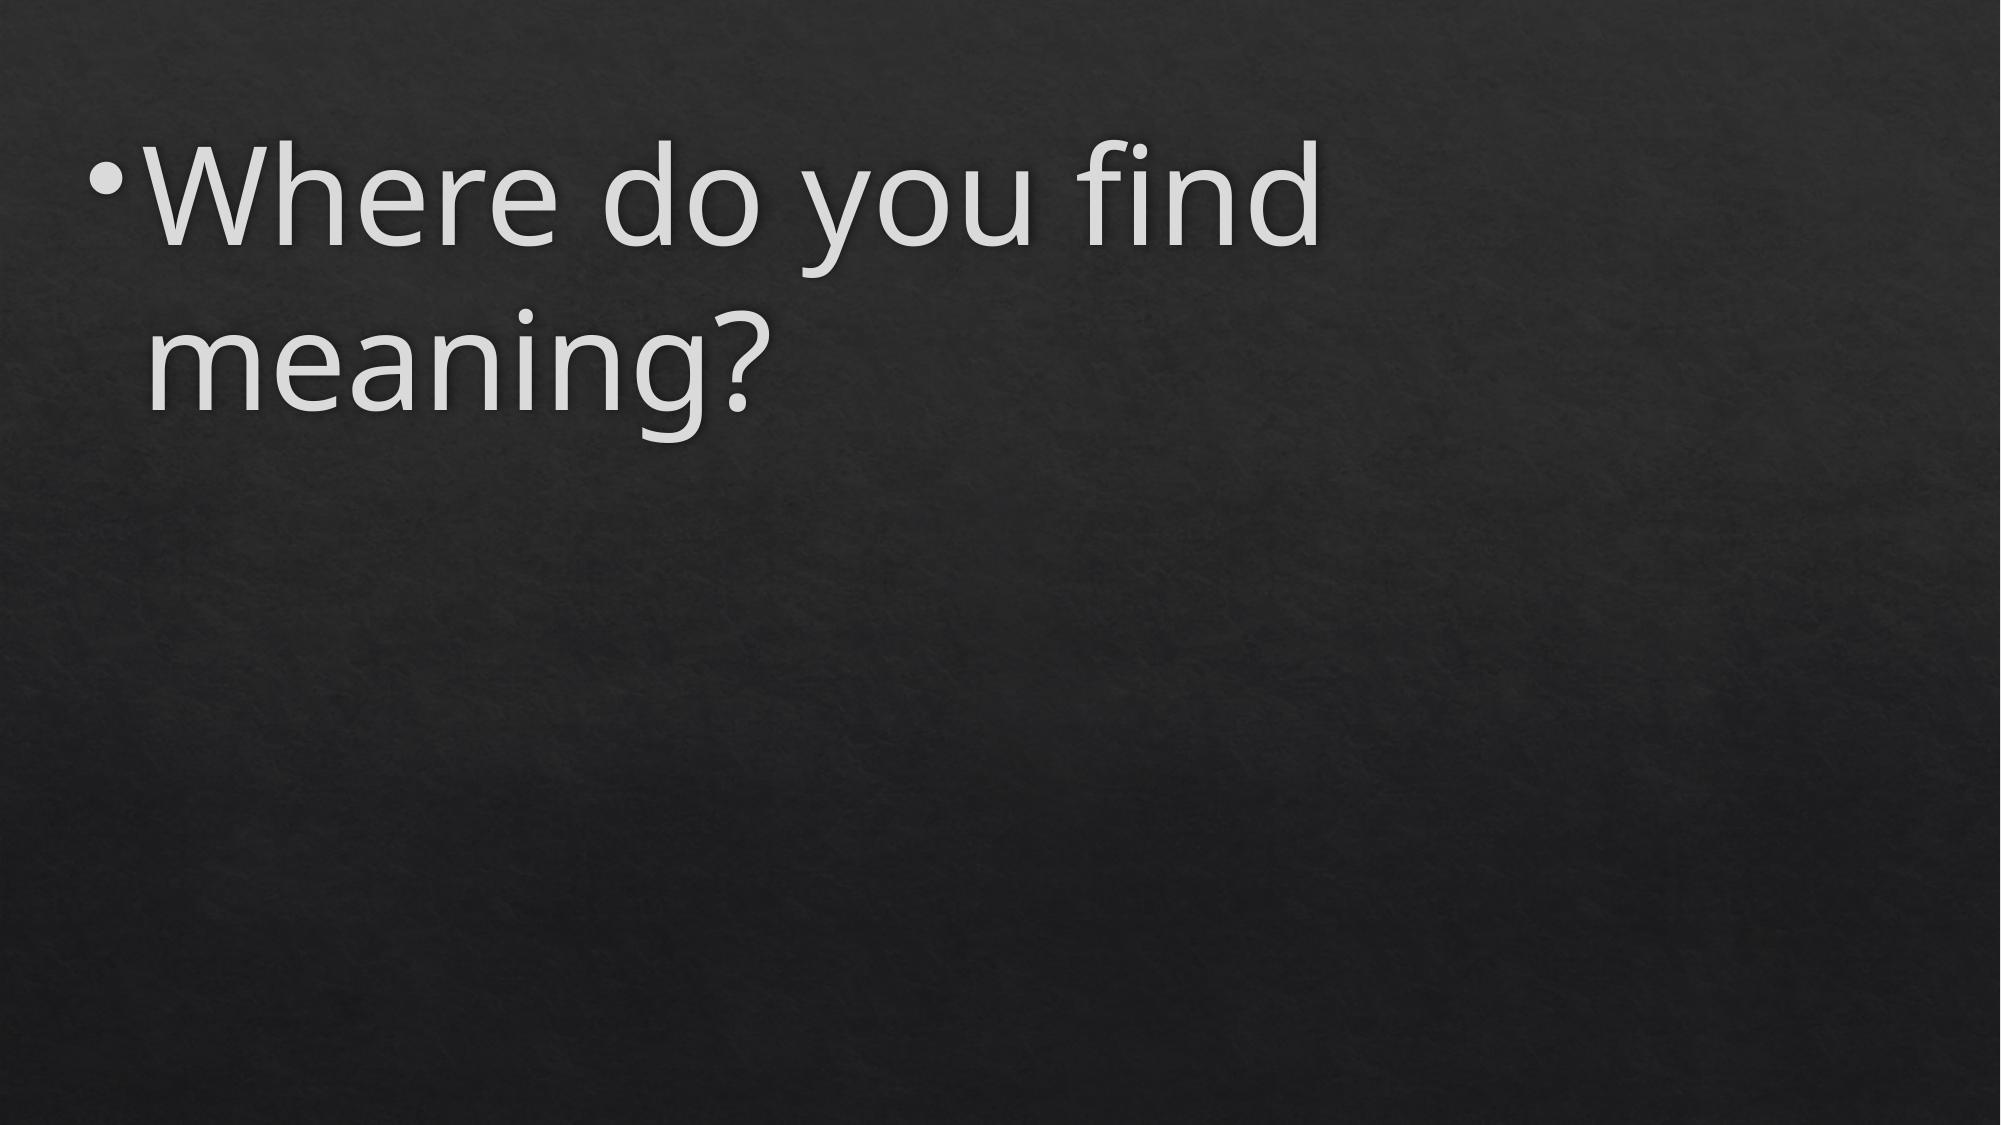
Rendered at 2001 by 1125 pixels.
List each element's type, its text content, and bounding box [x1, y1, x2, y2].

list Where do you find meaning? [69, 99, 1980, 972]
